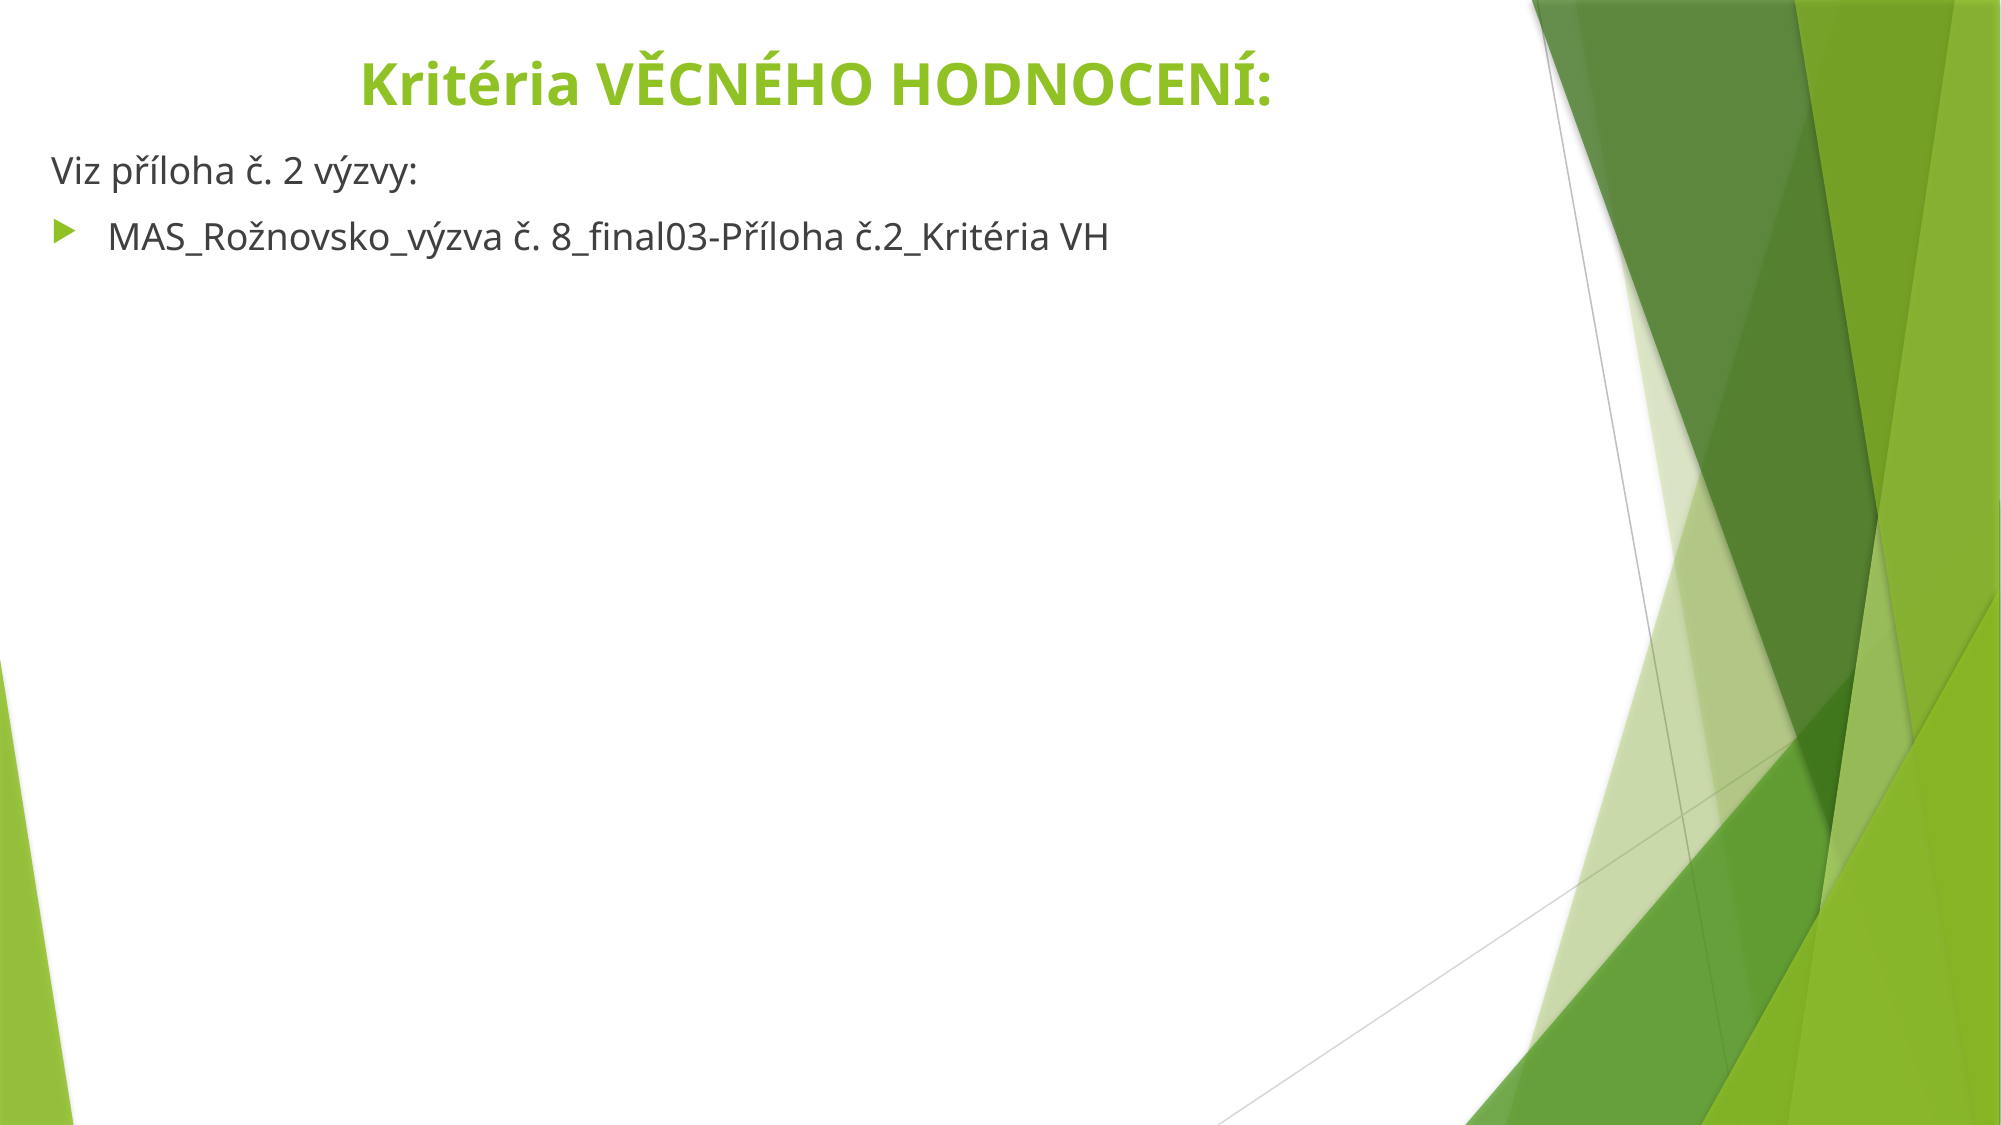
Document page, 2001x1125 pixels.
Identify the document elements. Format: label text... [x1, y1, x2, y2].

list Viz příloha č. 2 výzvy: MAS_Rožnovsko_výzva č. 8_final03-Příloha č.2_Kritéria VH [36, 139, 1647, 1086]
title Kritéria VĚCNÉHO HODNOCENÍ: [111, 39, 1522, 139]
